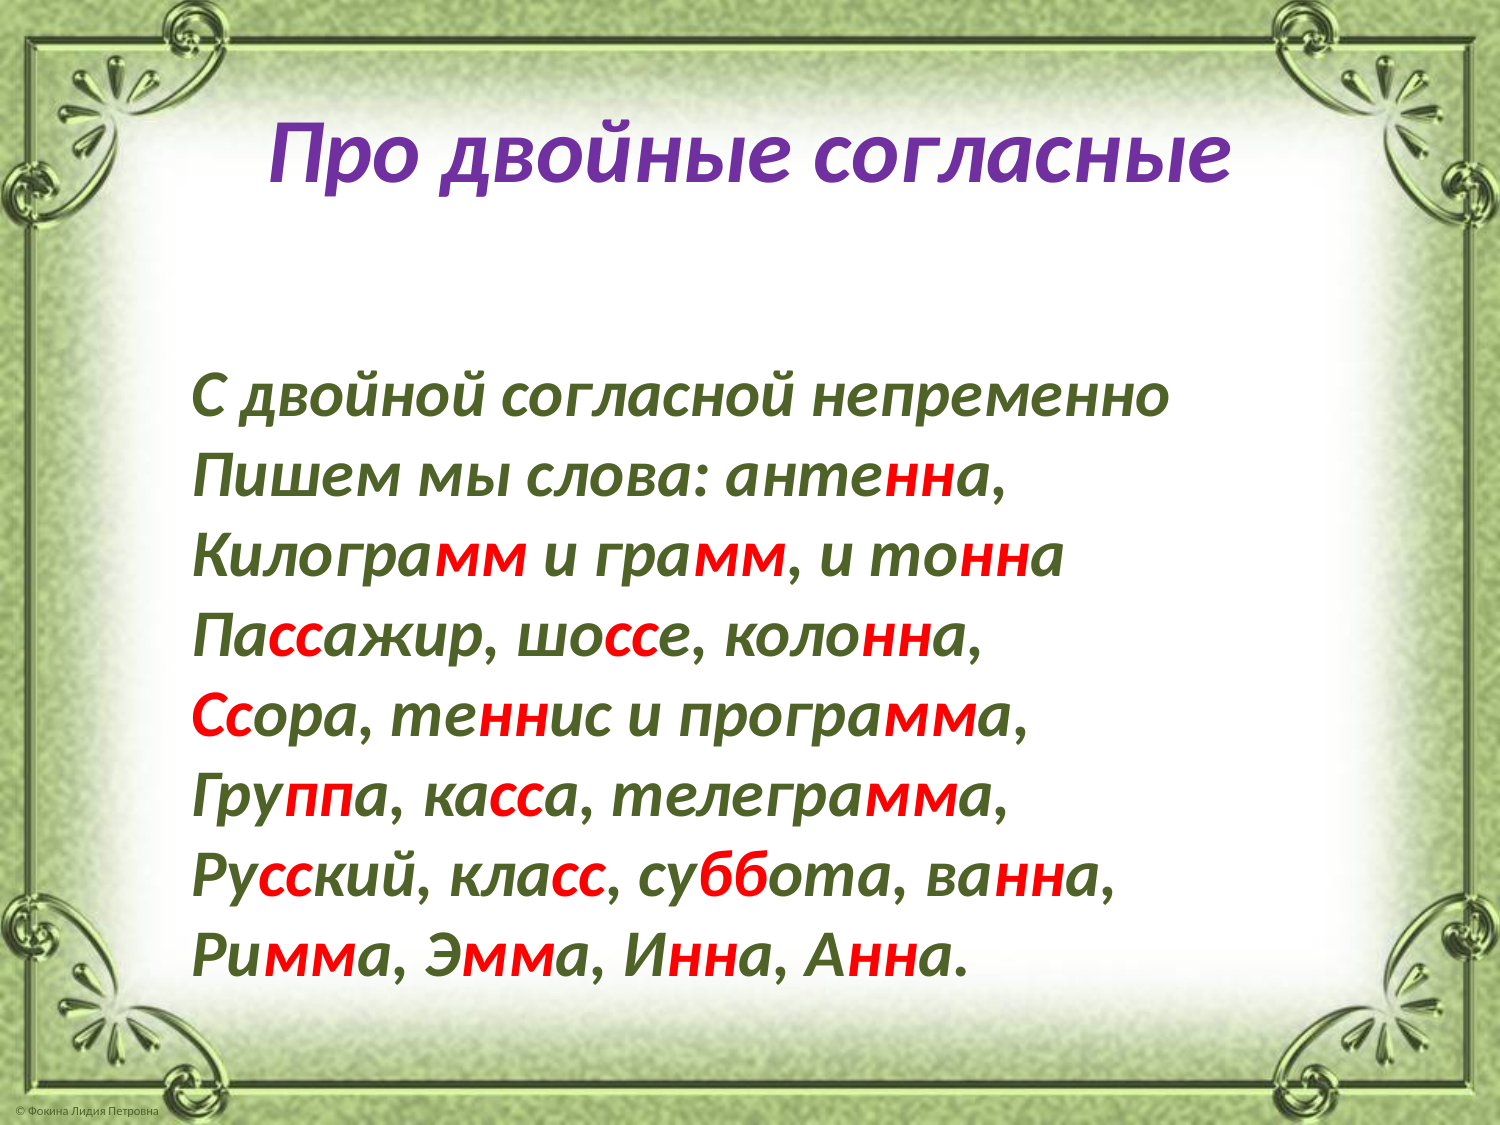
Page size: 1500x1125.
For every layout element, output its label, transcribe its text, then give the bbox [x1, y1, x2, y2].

list С двойной согласной непременно Пишем мы слова: антенна, Килограмм и грамм, и тонна Пассажир, шоссе, колонна, Ссора, теннис и программа, Группа, касса, телеграмма, Русский, класс, суббота, ванна, Римма, Эмма, Инна, Анна. [75, 262, 1425, 1005]
picture [0, 0, 1500, 1125]
title Про двойные согласные [75, 58, 1425, 233]
